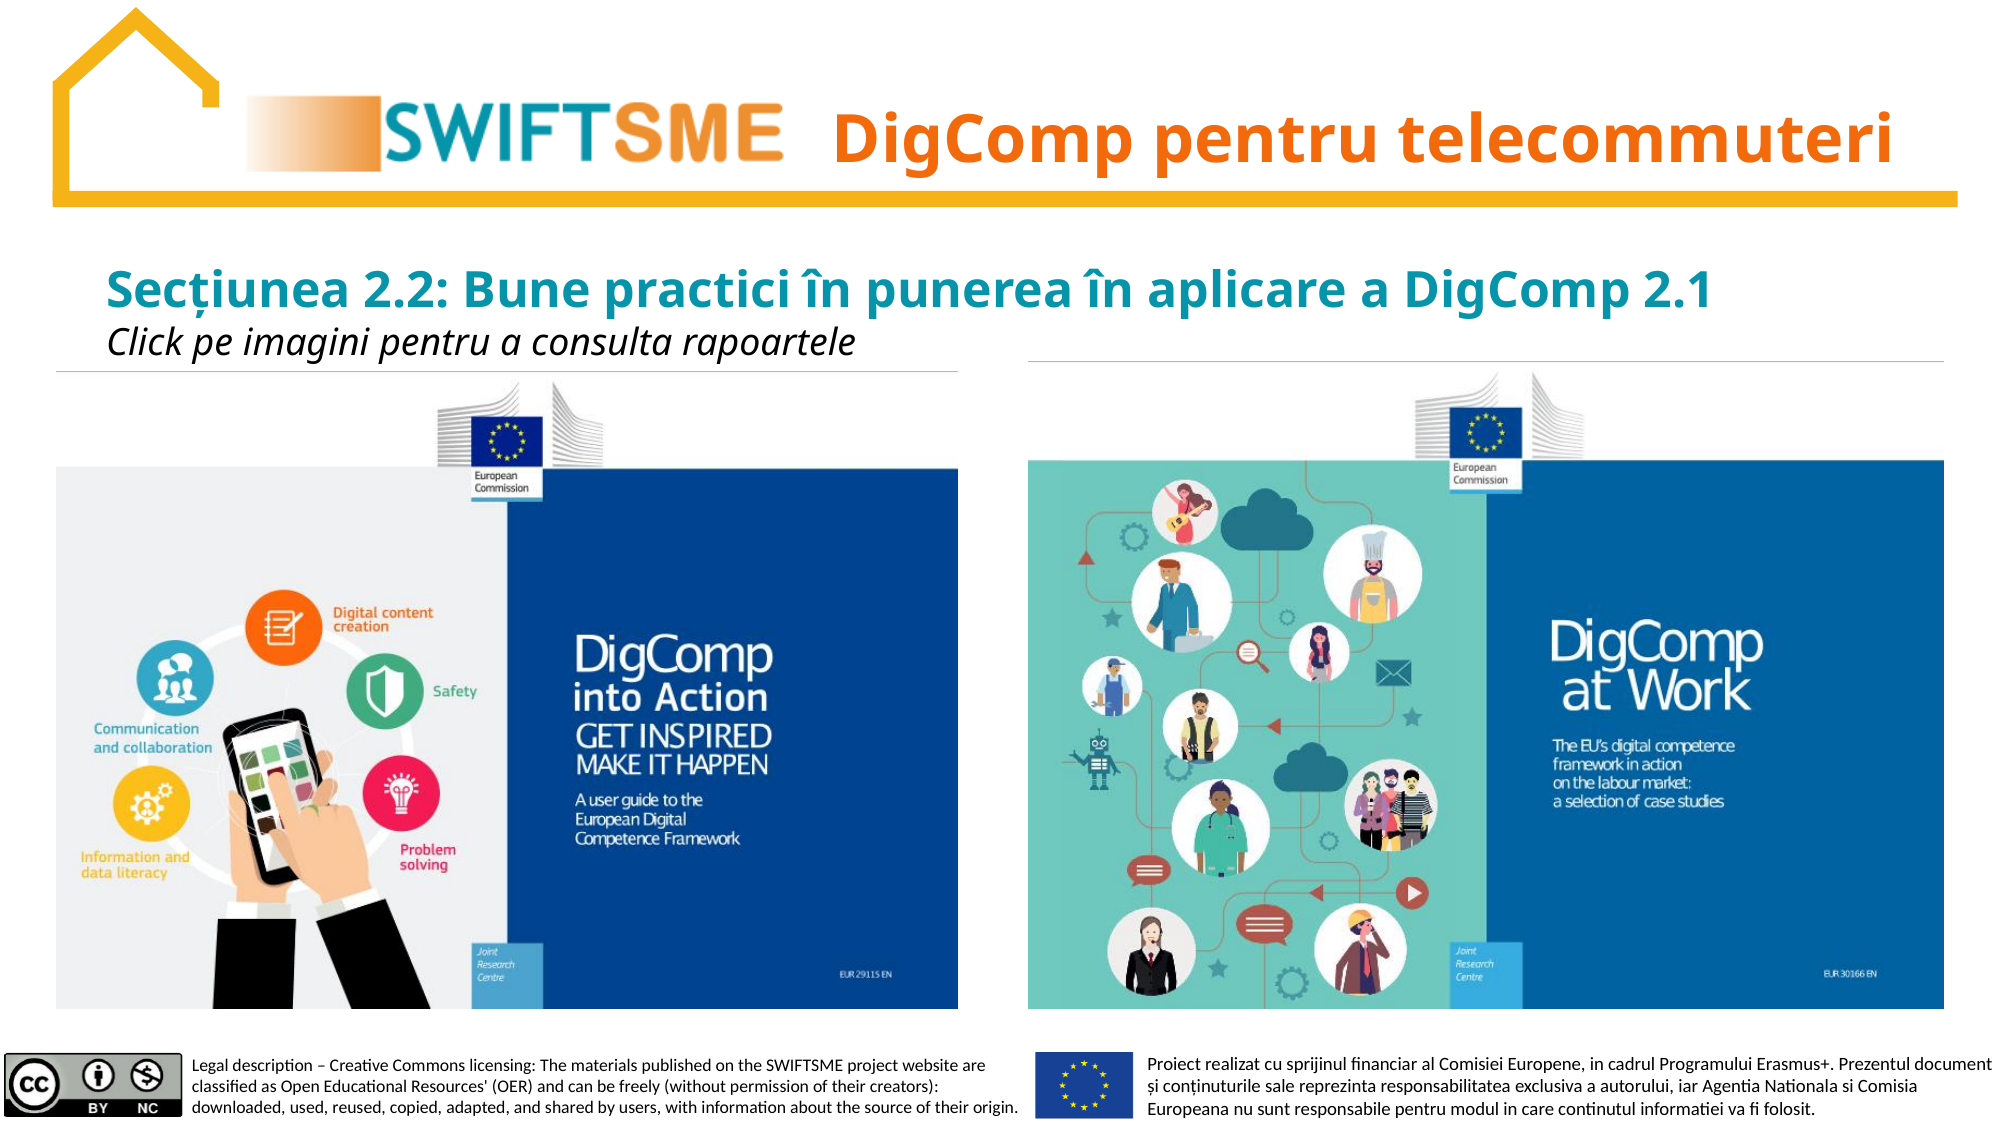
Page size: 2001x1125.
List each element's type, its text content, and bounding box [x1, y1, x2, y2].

picture [1035, 1052, 1138, 1119]
picture [56, 371, 958, 1009]
picture [4, 1052, 183, 1117]
picture [231, 80, 799, 187]
text_box Proiect realizat cu sprijinul financiar al Comisiei Europene, in cadrul Programului Erasmus+. Prezentul document și conținuturile sale reprezinta responsabilitatea exclusiva a autorului, iar Agentia Nationala si Comisia Europeana nu sunt responsabile pentru modul in care continutul informatiei va fi folosit. [1132, 1044, 2000, 1125]
picture [1028, 361, 1944, 1009]
text_box DigComp pentru telecommuteri [817, 88, 2000, 263]
text_box Secțiunea 2.2: Bune practici în punerea în aplicare a DigComp 2.1 Click pe imagini pentru a consulta rapoartele [91, 250, 1909, 371]
text_box Legal description – Creative Commons licensing: The materials published on the SWIFTSME project website are classified as Open Educational Resources' (OER) and can be freely (without permission of their creators): downloaded, used, reused, copied, adapted, and shared by users, with information about the source of their origin. [176, 1045, 1043, 1125]
